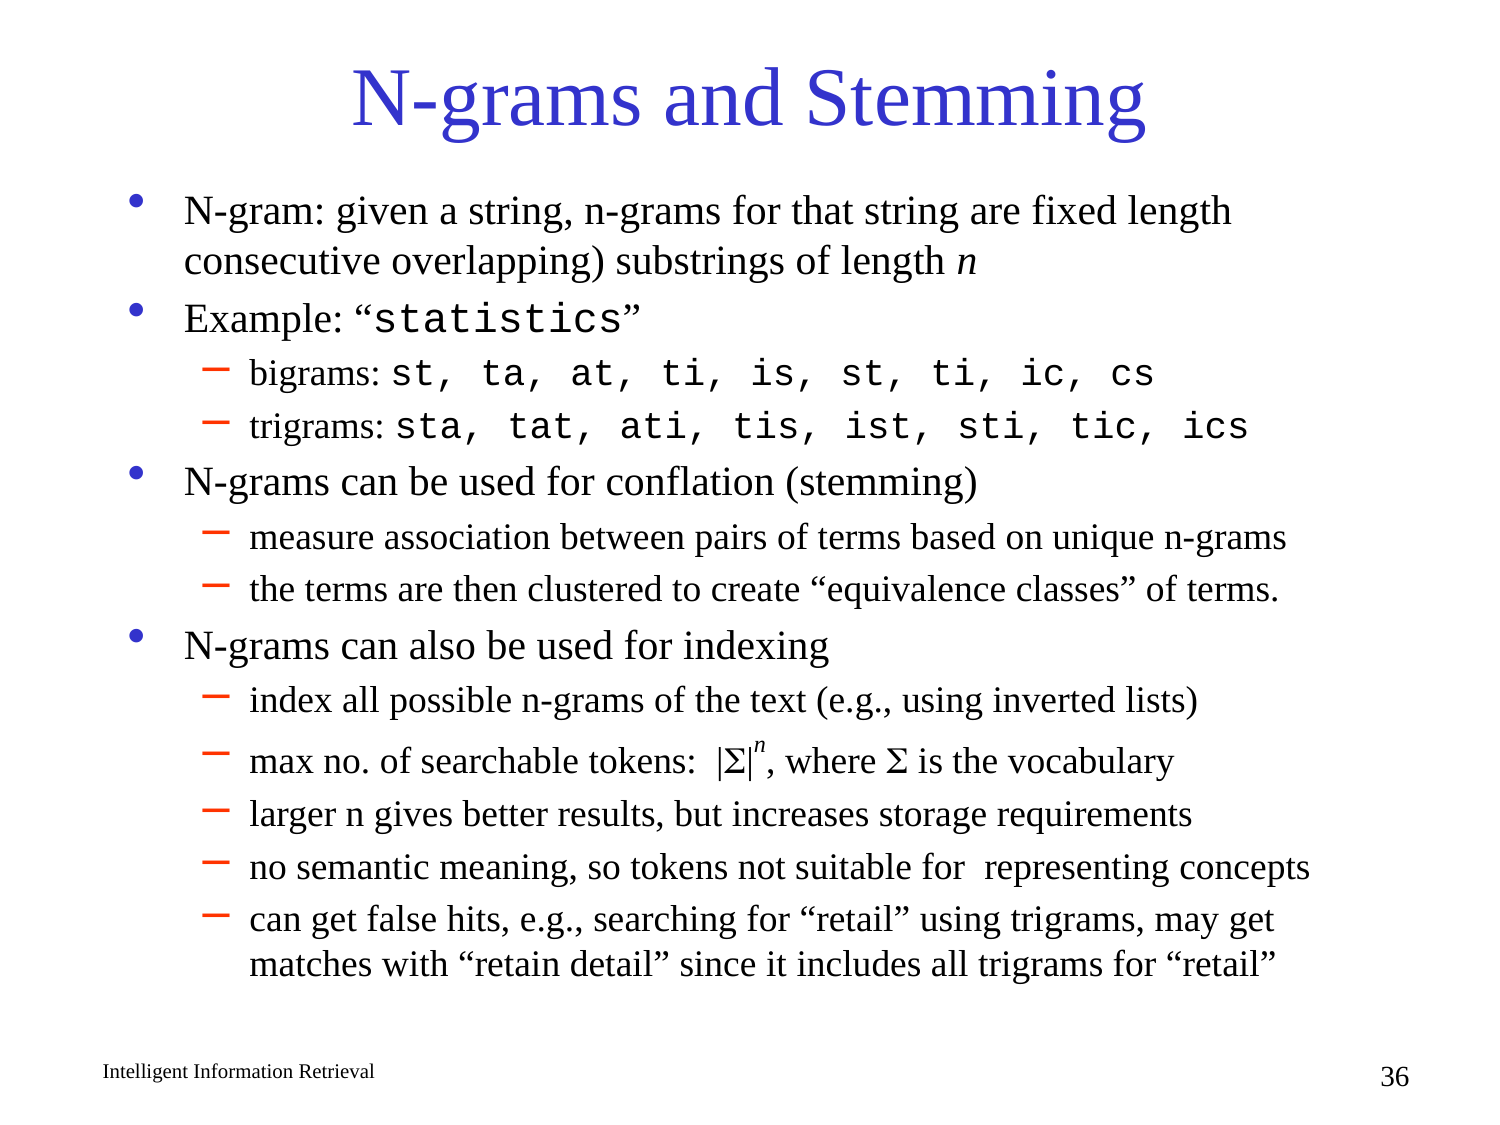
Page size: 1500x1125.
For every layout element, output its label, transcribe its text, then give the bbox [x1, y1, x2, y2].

list N-gram: given a string, n-grams for that string are fixed length consecutive overlapping) substrings of length n Example: “statistics” bigrams: st, ta, at, ti, is, st, ti, ic, cs trigrams: sta, tat, ati, tis, ist, sti, tic, ics N-grams can be used for conflation (stemming) measure association between pairs of terms based on unique n-grams the terms are then clustered to create “equivalence classes” of terms. N-grams can also be used for indexing index all possible n-grams of the text (e.g., using inverted lists) max no. of searchable tokens: |S|n, where S is the vocabulary larger n gives better results, but increases storage requirements no semantic meaning, so tokens not suitable for representing concepts can get false hits, e.g., searching for “retail” using trigrams, may get matches with “retain detail” since it includes all trigrams for “retail” [112, 174, 1388, 1013]
title N-grams and Stemming [112, 49, 1388, 134]
slide_number 36 [1112, 1049, 1426, 1088]
footer Intelligent Information Retrieval [87, 1049, 651, 1088]
